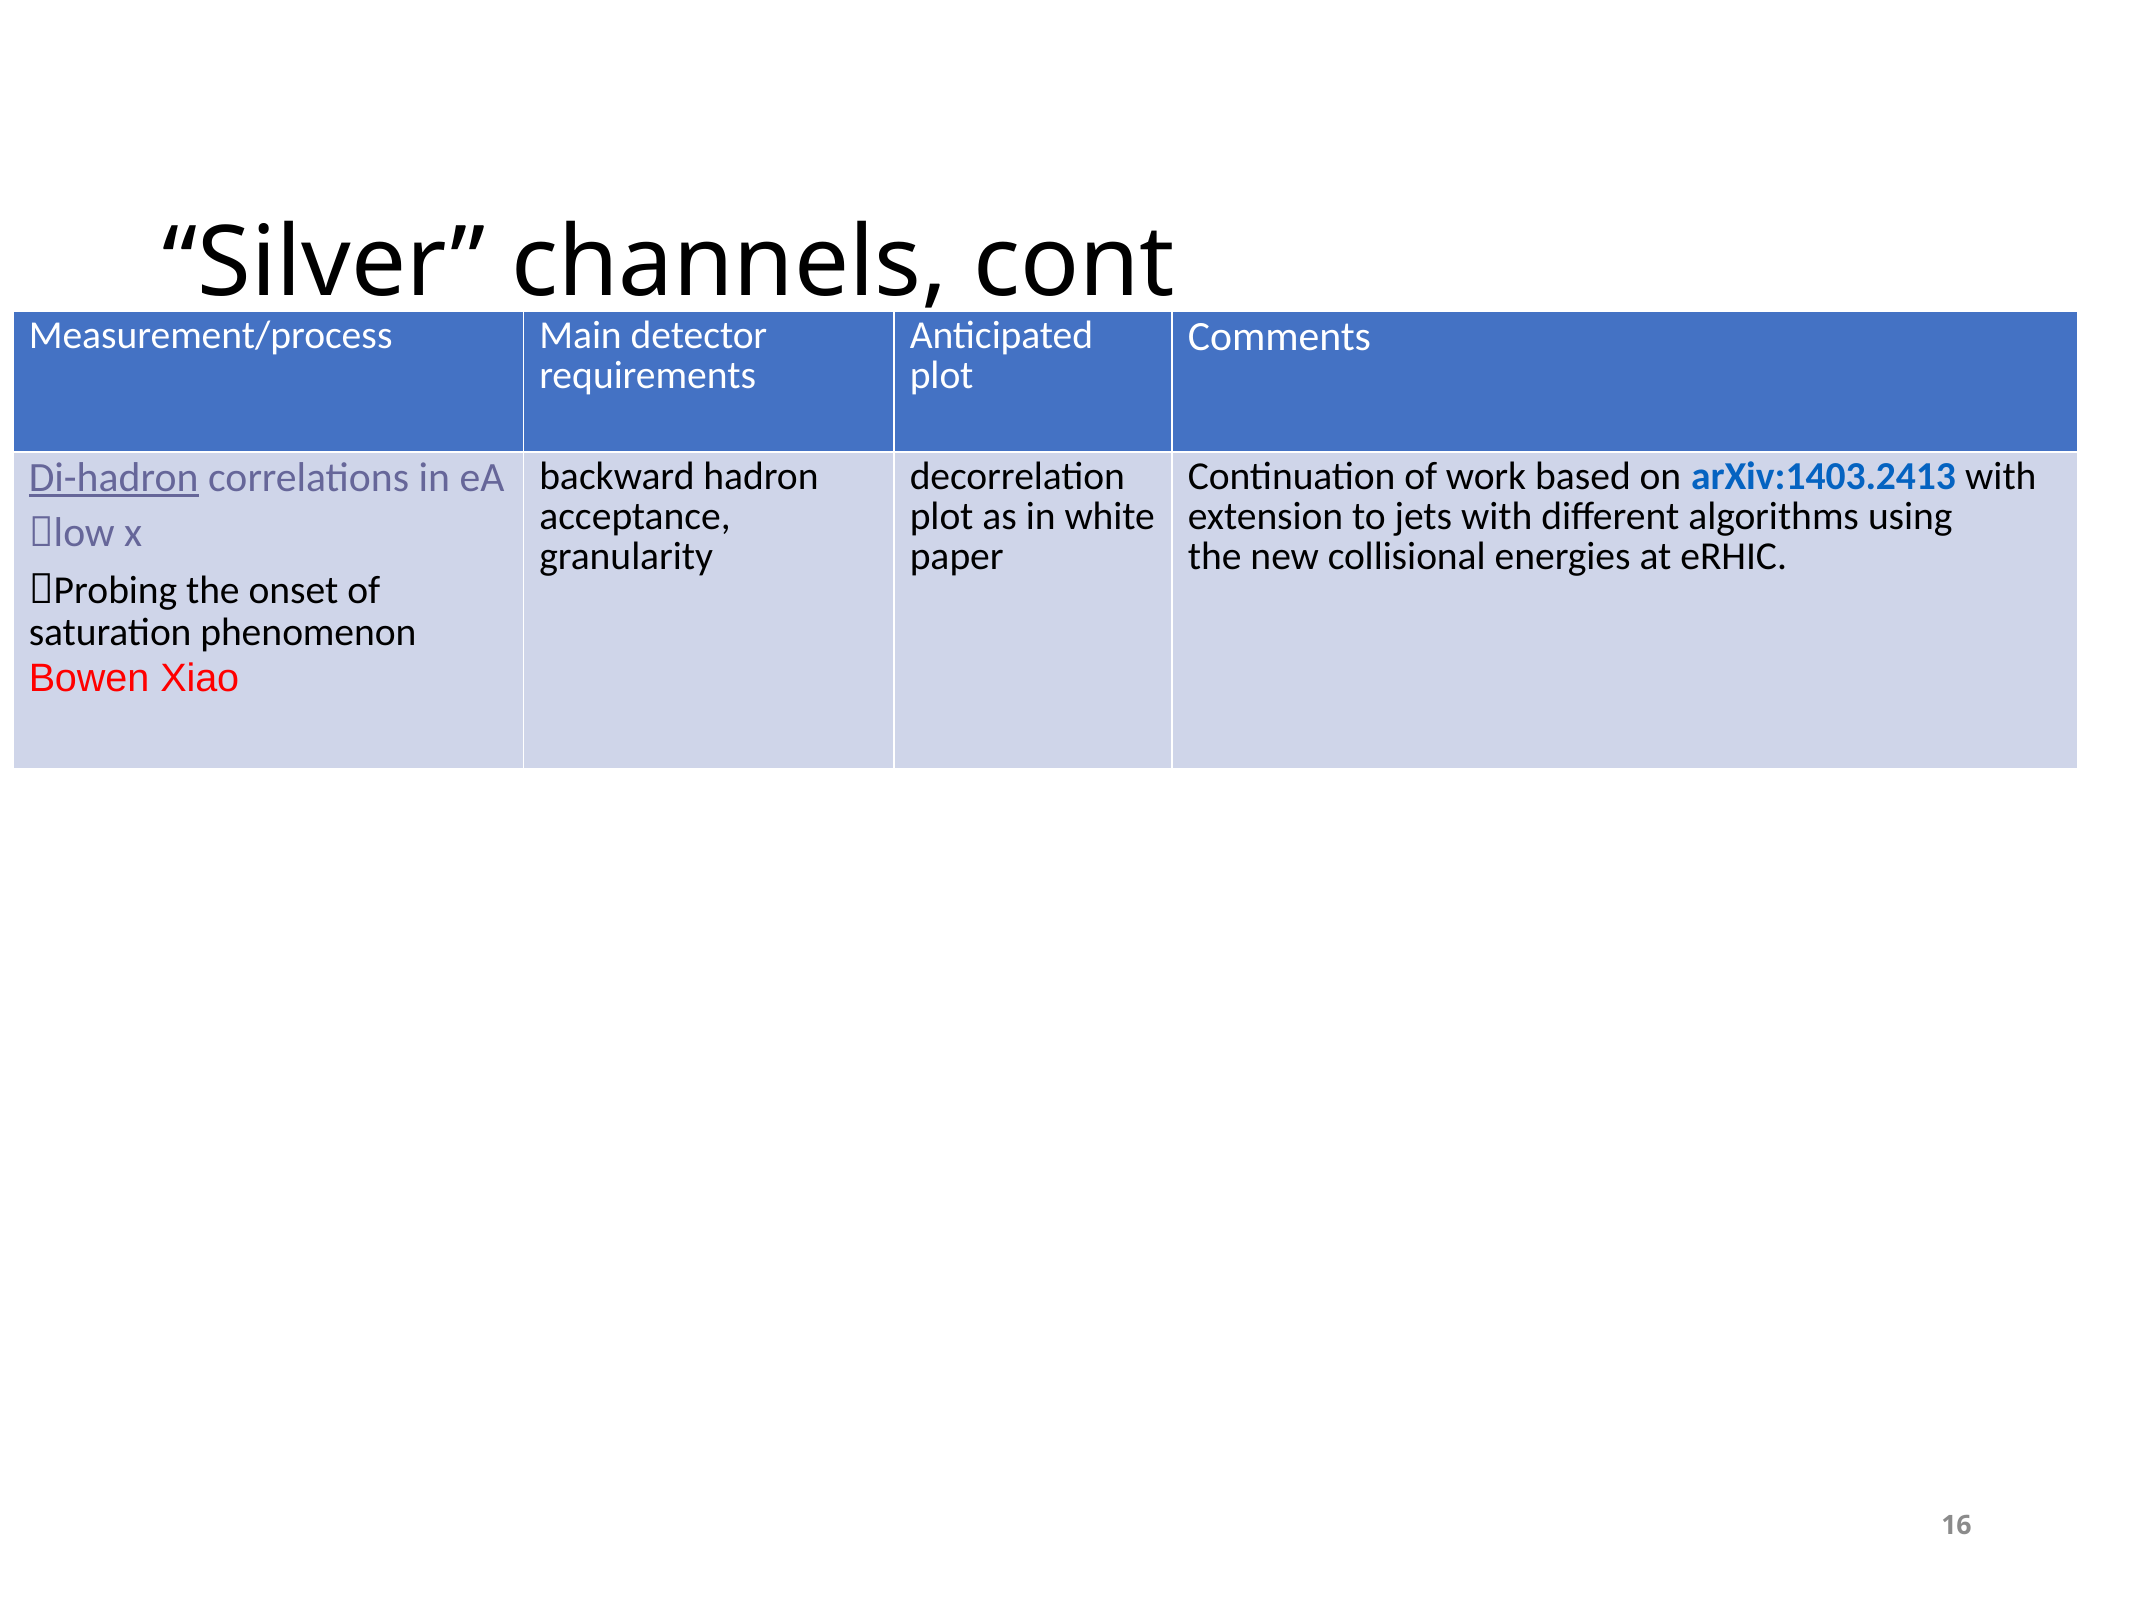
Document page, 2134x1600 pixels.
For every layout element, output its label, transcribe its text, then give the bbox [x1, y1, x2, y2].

table_header Anticipated plot [895, 376, 1171, 451]
table_header Main detector requirements [524, 376, 893, 451]
table_cell Di-hadron correlations in eA low x Probing the onset of saturation phenomenon Bowen Xiao [14, 453, 523, 768]
table_header Measurement/process [14, 312, 523, 451]
table_cell backward hadron acceptance, granularity [524, 453, 893, 768]
slide_number 16 [1506, 1482, 1987, 1569]
text_box “Silver” channels, cont [146, 143, 1987, 376]
table_cell Continuation of work based on arXiv:1403.2413 with extension to jets with different algorithms using the new collisional energies at eRHIC. [1173, 453, 2077, 768]
table_cell decorrelation plot as in white paper [895, 453, 1171, 768]
table_header Comments [1173, 312, 2077, 451]
